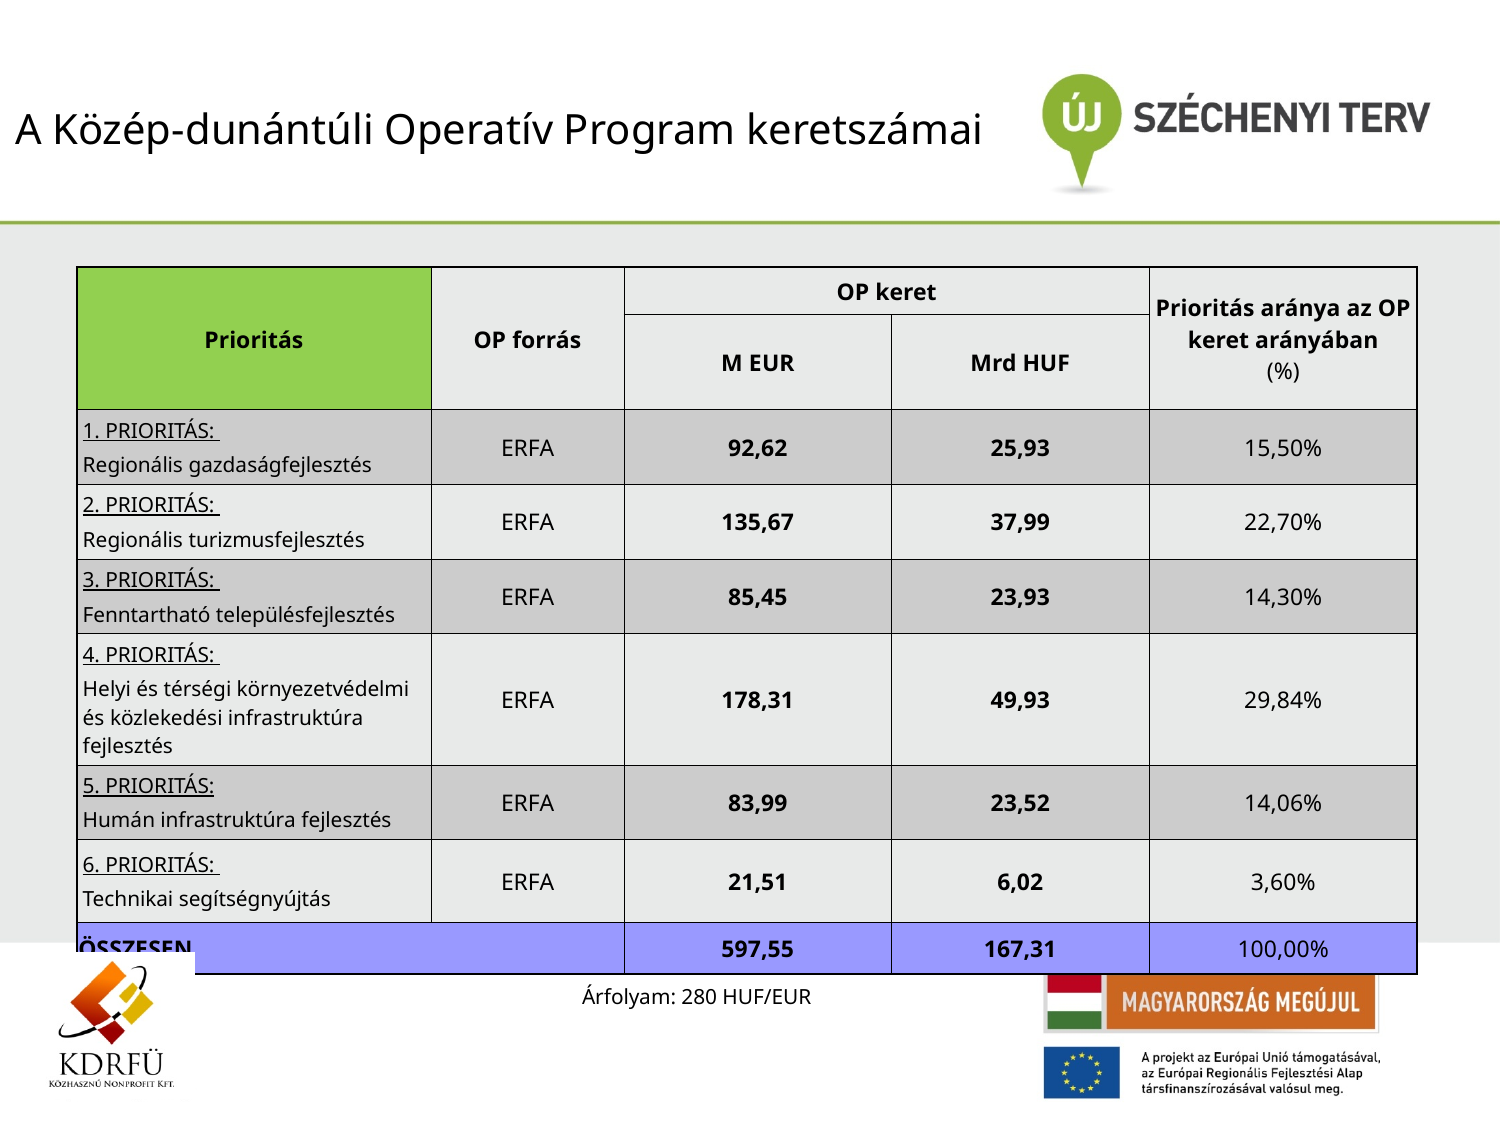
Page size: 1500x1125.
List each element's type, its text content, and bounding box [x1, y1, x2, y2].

table_cell 15,50% [1150, 410, 1416, 484]
table_cell 83,99 [625, 766, 891, 839]
table_cell 3. PRIORITÁS: Fenntartható településfejlesztés [78, 560, 431, 633]
table_cell ERFA [432, 485, 624, 559]
table_cell 14,30% [1150, 560, 1416, 633]
table_header OP forrás [432, 268, 624, 409]
table_cell 23,93 [892, 560, 1149, 633]
table_header OP keret [625, 268, 1149, 314]
table_cell 178,31 [625, 634, 891, 765]
table_cell ERFA [432, 634, 624, 765]
table_cell 14,06% [1150, 766, 1416, 839]
table_cell 135,67 [625, 485, 891, 559]
list A Közép-dunántúli Operatív Program keretszámai [0, 94, 1069, 161]
table_cell 23,52 [892, 766, 1149, 839]
table_header Prioritás aránya az OP keret arányában (%) [1150, 268, 1416, 409]
table_cell 37,99 [892, 485, 1149, 559]
table_cell 3,60% [1150, 840, 1416, 922]
table_cell ERFA [432, 766, 624, 839]
table_cell 2. PRIORITÁS: Regionális turizmusfejlesztés [78, 485, 431, 559]
table_cell 6. PRIORITÁS: Technikai segítségnyújtás [78, 840, 431, 922]
table_header Prioritás [78, 268, 431, 409]
table_cell 5. PRIORITÁS: Humán infrastruktúra fejlesztés [78, 766, 431, 839]
table_cell 597,55 [625, 923, 891, 973]
table_cell Mrd HUF [892, 315, 1149, 409]
picture [0, 0, 1500, 1125]
table_cell ERFA [432, 410, 624, 484]
table_cell 21,51 [625, 840, 891, 922]
table_cell ERFA [432, 560, 624, 633]
table_cell 85,45 [625, 560, 891, 633]
table_cell 100,00% [1150, 923, 1416, 973]
table_cell 167,31 [892, 923, 1149, 973]
table_cell M EUR [625, 315, 891, 409]
table_cell 92,62 [625, 410, 891, 484]
text_box Árfolyam: 280 HUF/EUR [454, 975, 939, 1016]
table_cell 4. PRIORITÁS: Helyi és térségi környezetvédelmi és közlekedési infrastruktúra fejlesztés [78, 634, 431, 765]
table_cell 29,84% [1150, 634, 1416, 765]
table_cell 49,93 [892, 634, 1149, 765]
table_cell 1. PRIORITÁS: Regionális gazdaságfejlesztés [78, 410, 431, 484]
table_cell ERFA [432, 840, 624, 922]
table_cell 6,02 [892, 840, 1149, 922]
table_cell 25,93 [892, 410, 1149, 484]
table_cell ÖSSZESEN [78, 923, 624, 973]
table_cell 22,70% [1150, 485, 1416, 559]
